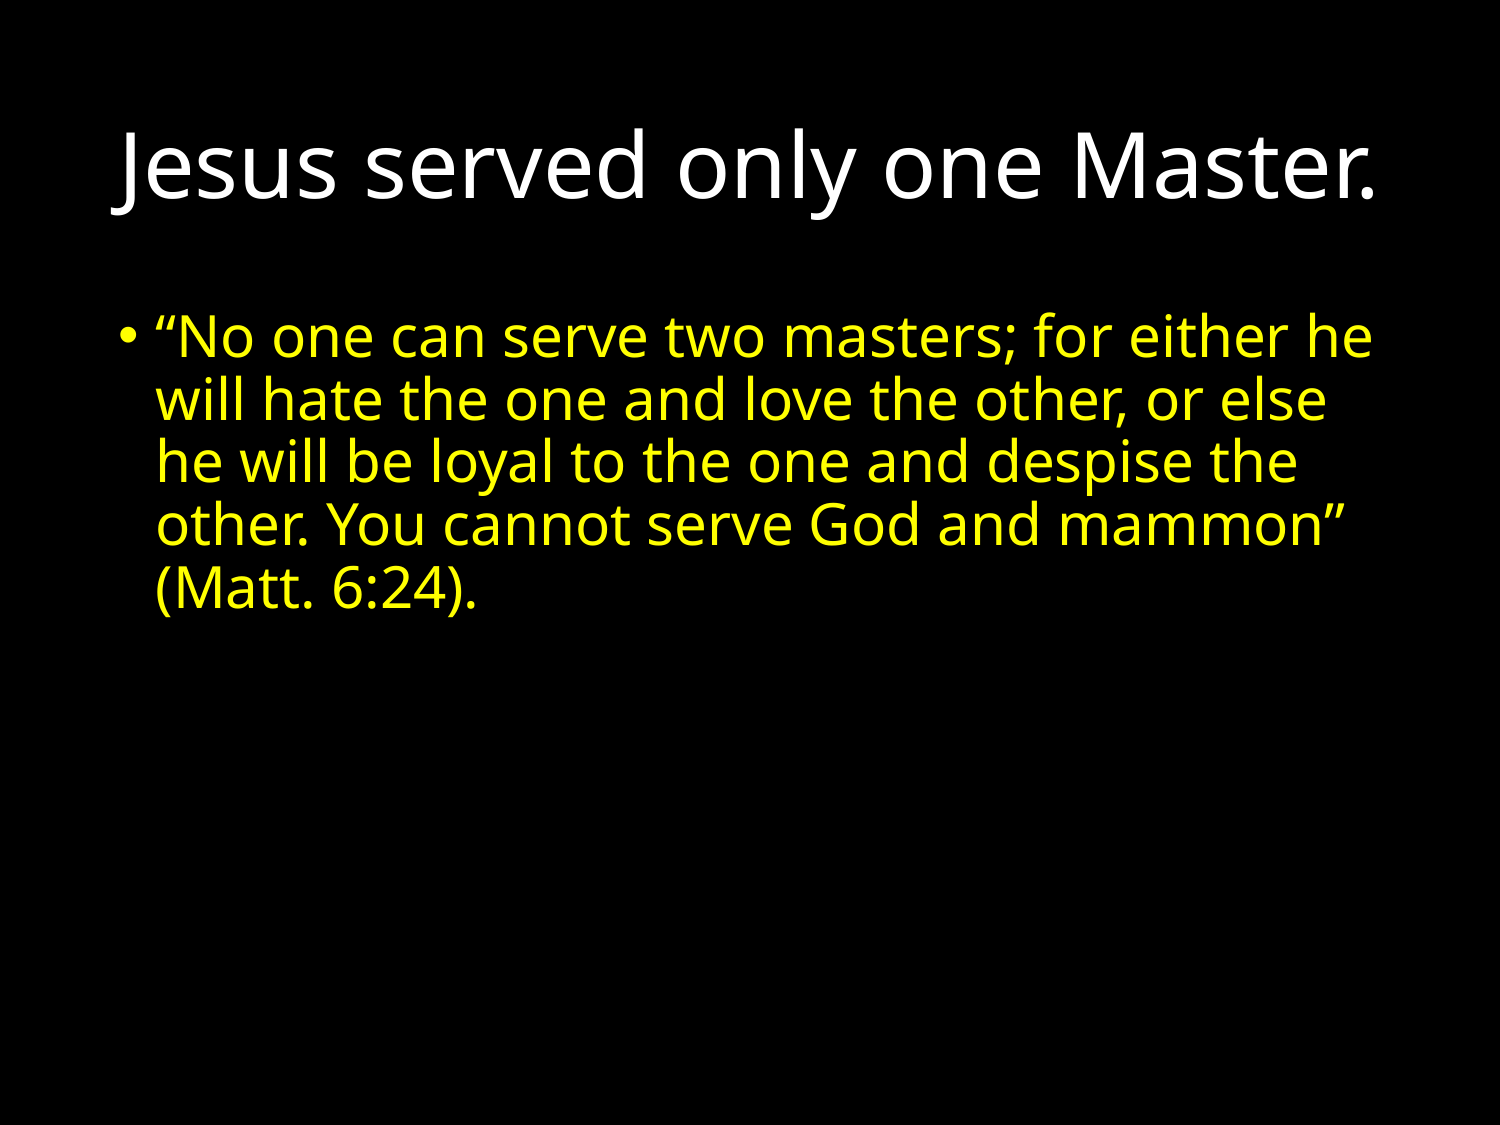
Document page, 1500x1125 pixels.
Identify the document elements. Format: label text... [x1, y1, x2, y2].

list “No one can serve two masters; for either he will hate the one and love the other, or else he will be loyal to the one and despise the other. You cannot serve God and mammon” (Matt. 6:24). [103, 299, 1397, 1014]
title Jesus served only one Master. [103, 59, 1397, 278]
